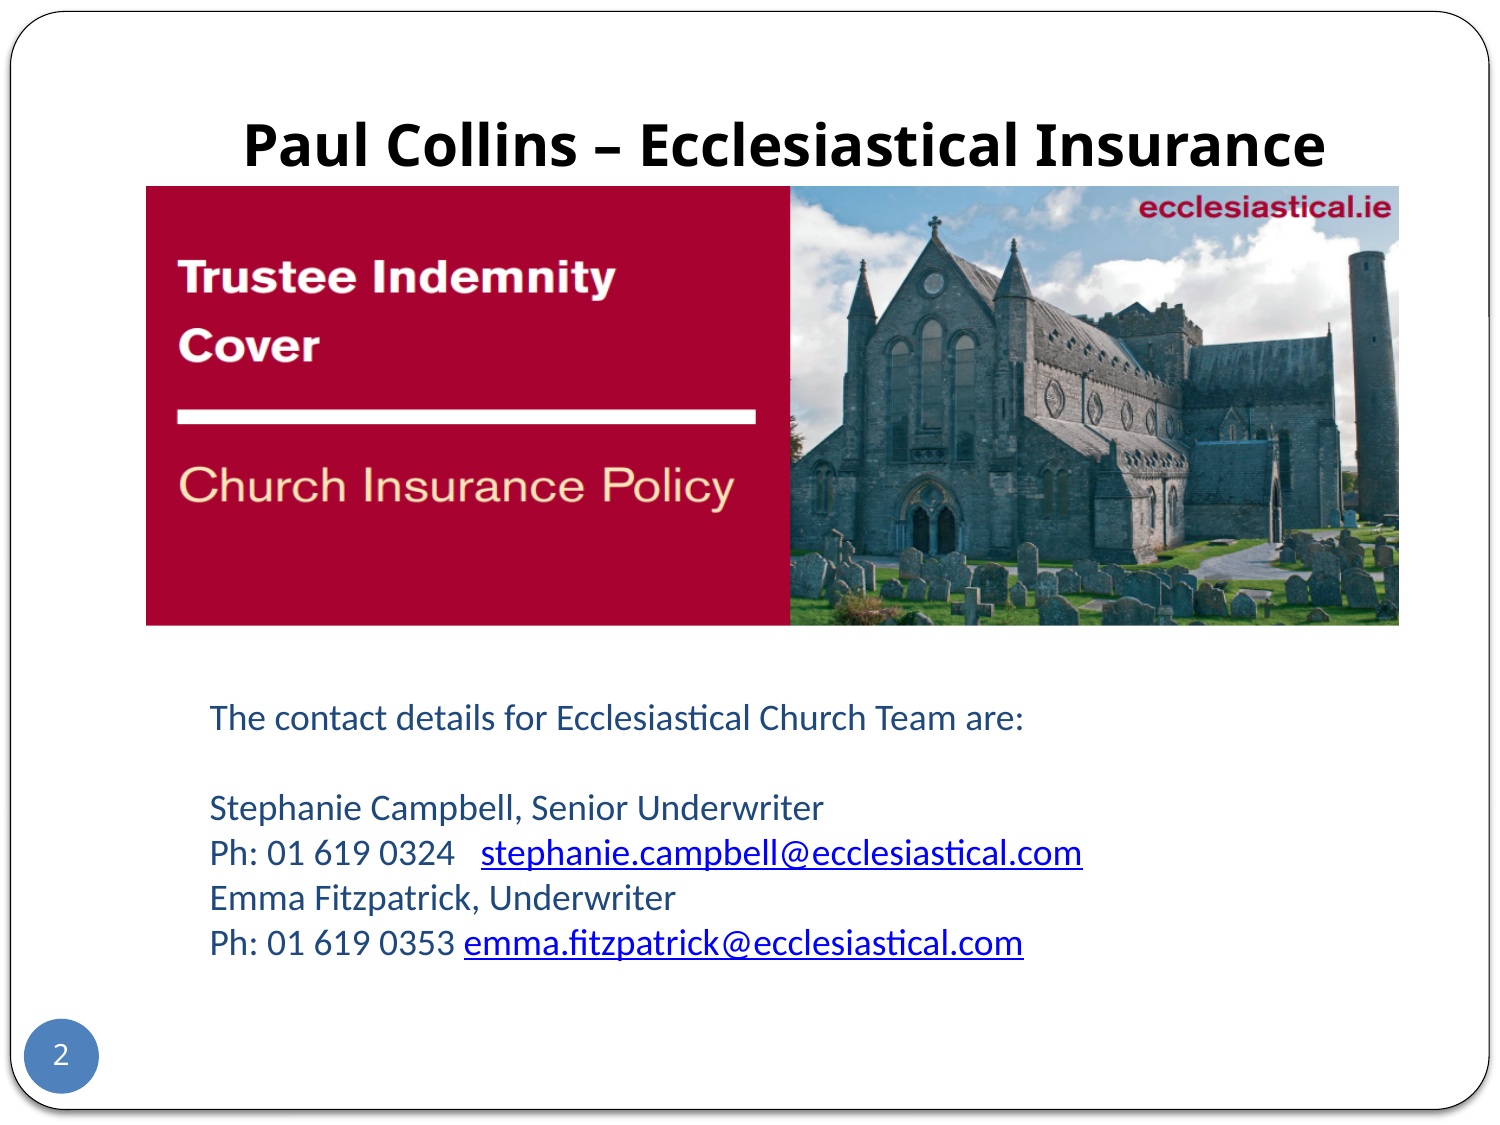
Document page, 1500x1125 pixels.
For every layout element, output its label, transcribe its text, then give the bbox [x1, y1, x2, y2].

slide_number 2 [23, 1018, 99, 1094]
text_box The contact details for Ecclesiastical Church Team are: Stephanie Campbell, Senior Underwriter Ph: 01 619 0324 stephanie.campbell@ecclesiastical.com Emma Fitzpatrick, Underwriter Ph: 01 619 0353 emma.fitzpatrick@ecclesiastical.com [194, 685, 1353, 971]
picture [146, 186, 1399, 634]
text_box Paul Collins – Ecclesiastical Insurance [146, 100, 1423, 186]
